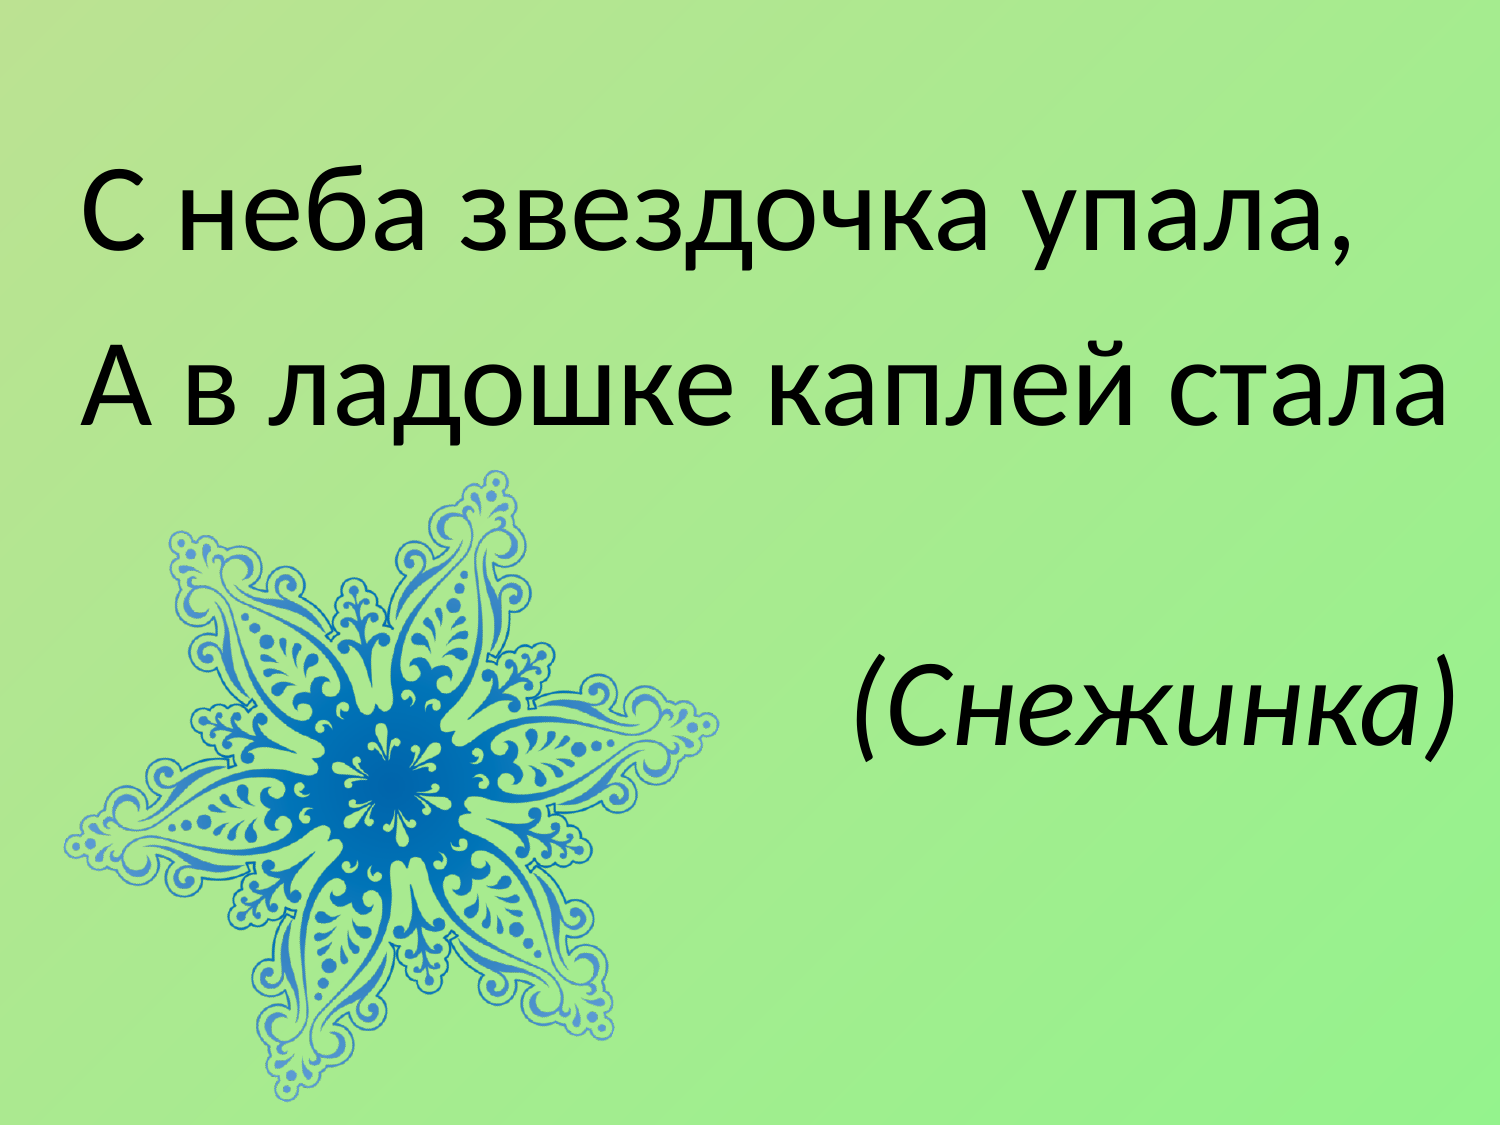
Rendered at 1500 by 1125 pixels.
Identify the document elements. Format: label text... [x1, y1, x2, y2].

text_box (Снежинка) [832, 613, 1500, 704]
picture [8, 377, 774, 1125]
subtitle С неба звездочка упала, А в ладошке каплей стала [64, 117, 1495, 209]
